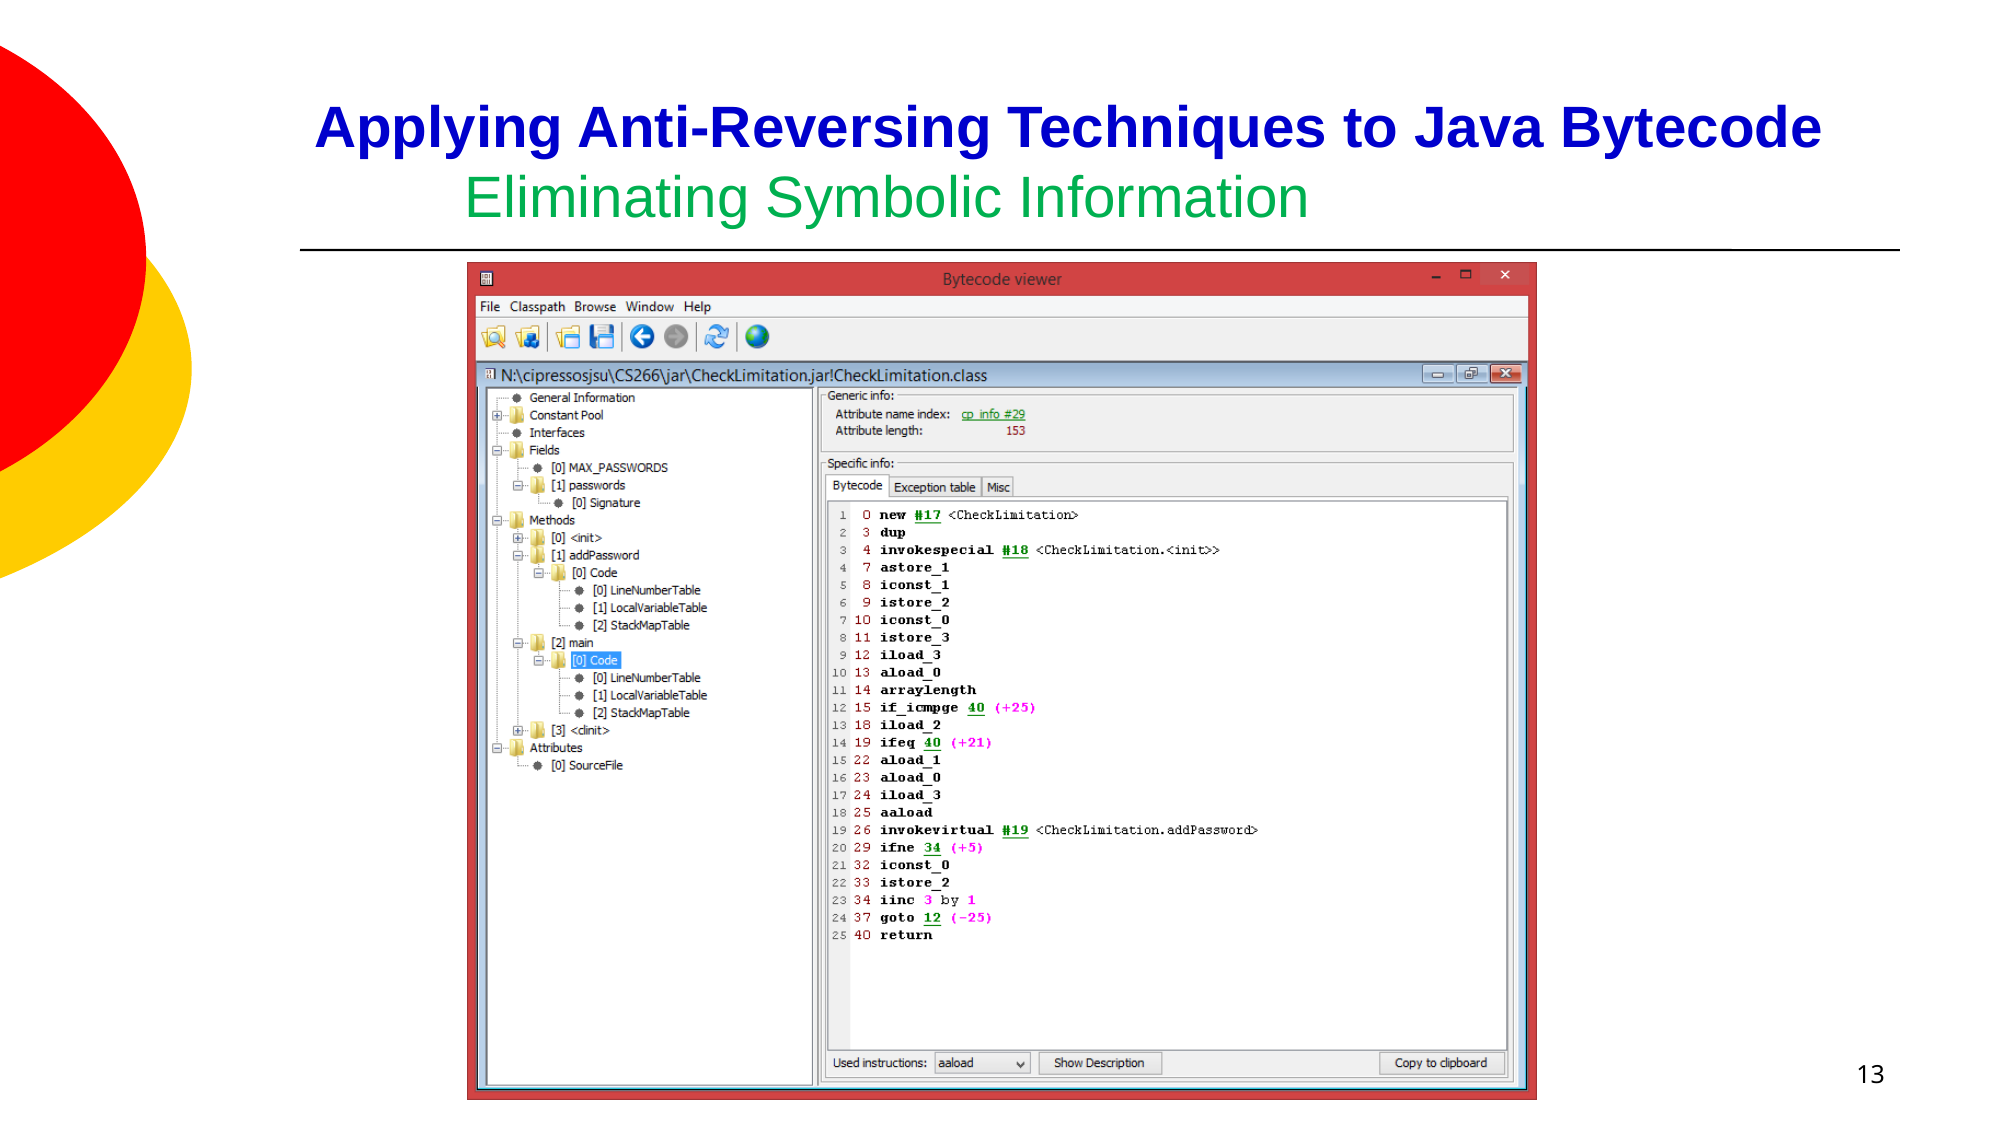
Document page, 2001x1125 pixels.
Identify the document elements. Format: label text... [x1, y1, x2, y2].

slide_number 13 [1537, 1025, 1900, 1100]
picture [467, 262, 1537, 1100]
title Applying Anti-Reversing Techniques to Java Bytecode Eliminating Symbolic Information [299, 49, 1900, 237]
